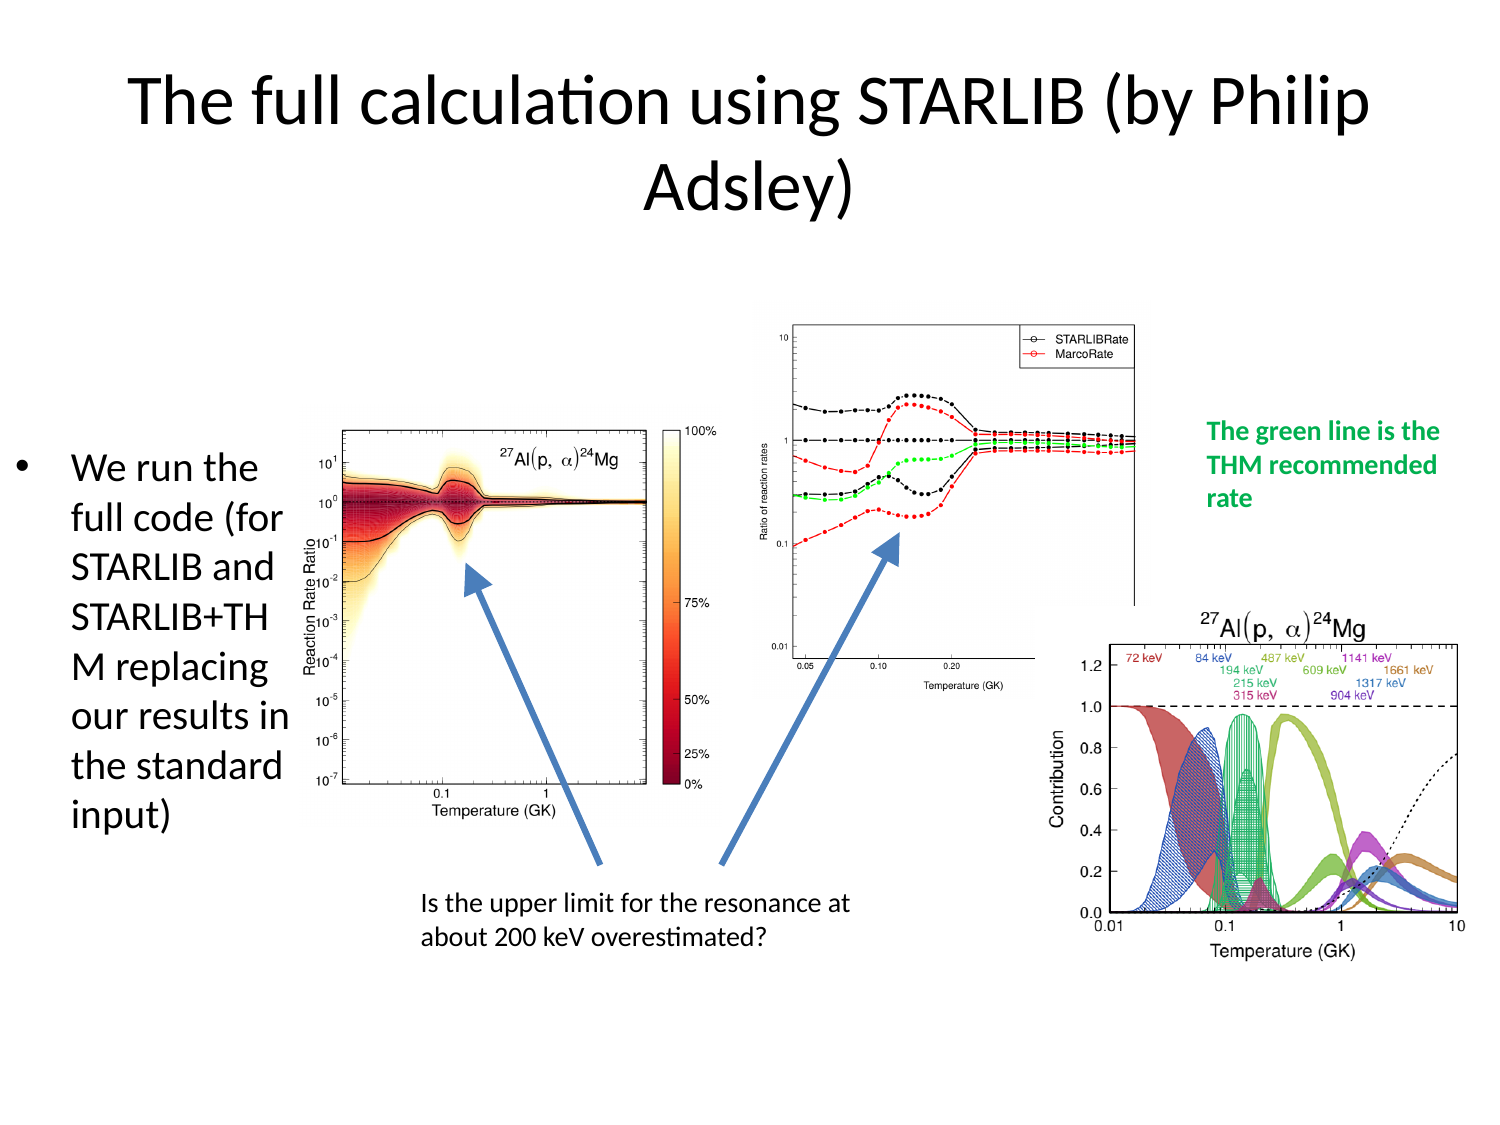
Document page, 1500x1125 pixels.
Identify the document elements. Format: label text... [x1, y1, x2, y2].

text_box Is the upper limit for the resonance at about 200 keV overestimated? [405, 877, 915, 960]
list We run the full code (for STARLIB and STARLIB+THM replacing our results in the standard input) [0, 432, 308, 888]
text_box The green line is the THM recommended rate [1191, 404, 1489, 521]
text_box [720, 531, 900, 866]
picture [752, 300, 1472, 971]
title The full calculation using STARLIB (by Philip Adsley) [75, 45, 1425, 233]
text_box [465, 562, 601, 866]
picture [299, 403, 722, 827]
